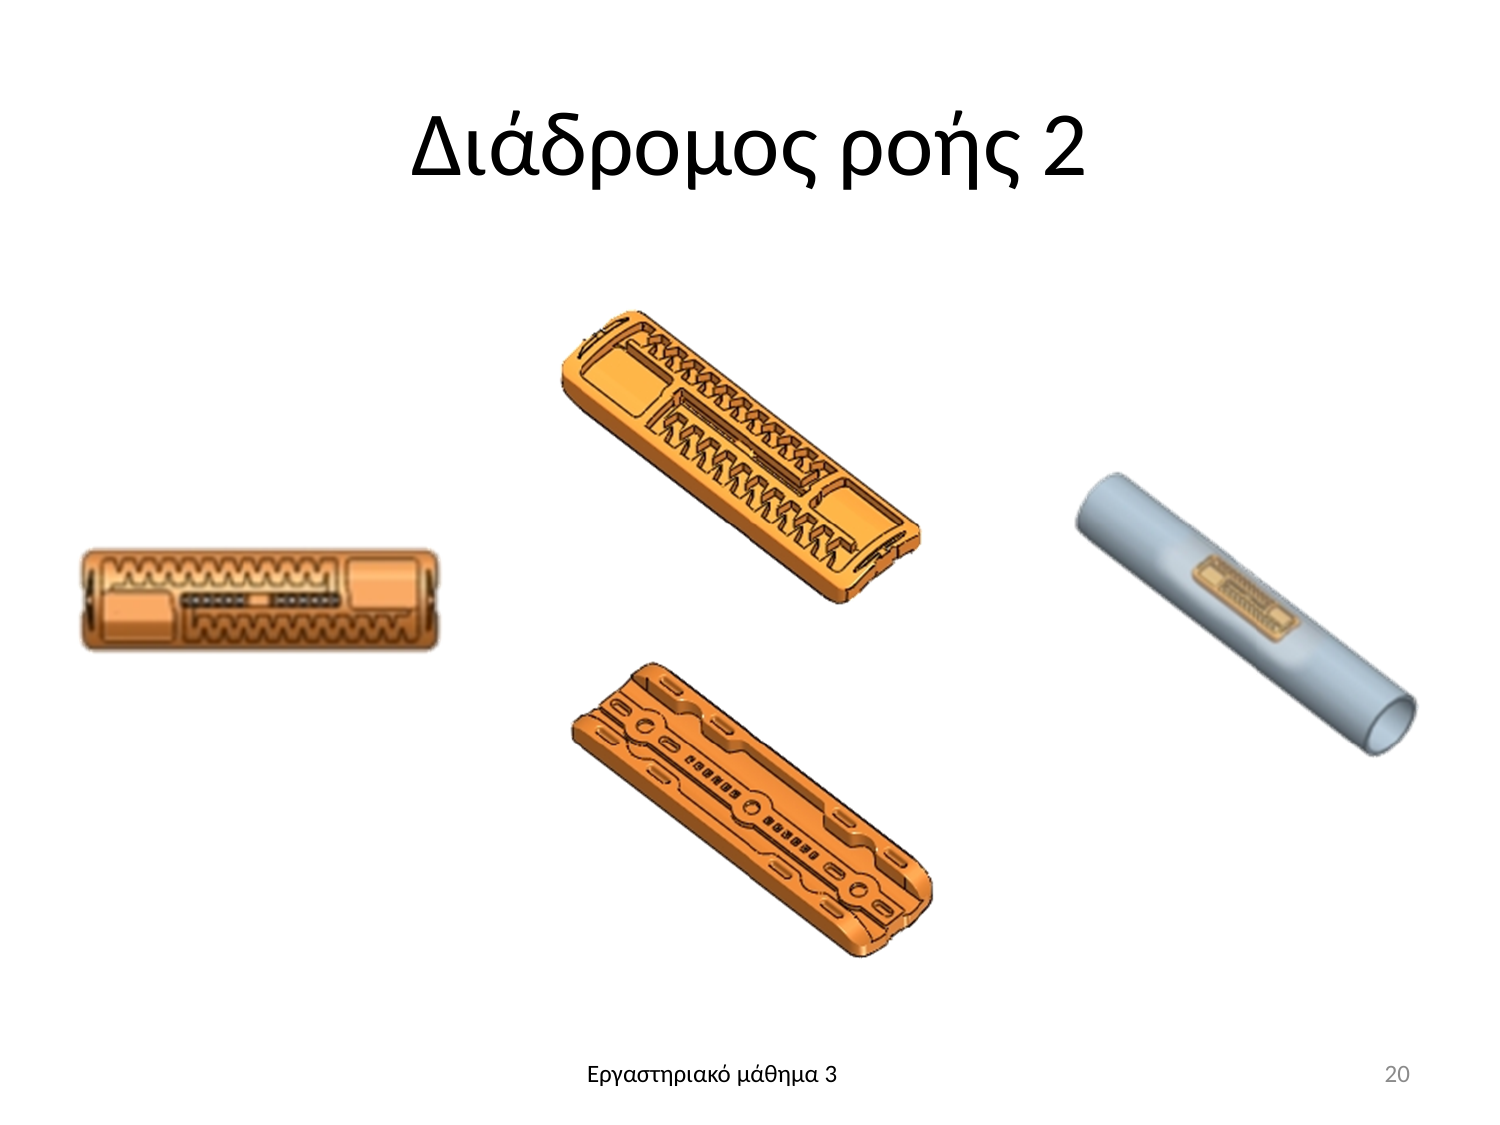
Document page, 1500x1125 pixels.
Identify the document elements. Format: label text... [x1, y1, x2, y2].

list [74, 303, 1426, 964]
title Διάδρομος ροής 2 [75, 45, 1425, 233]
slide_number 20 [1074, 1042, 1425, 1103]
